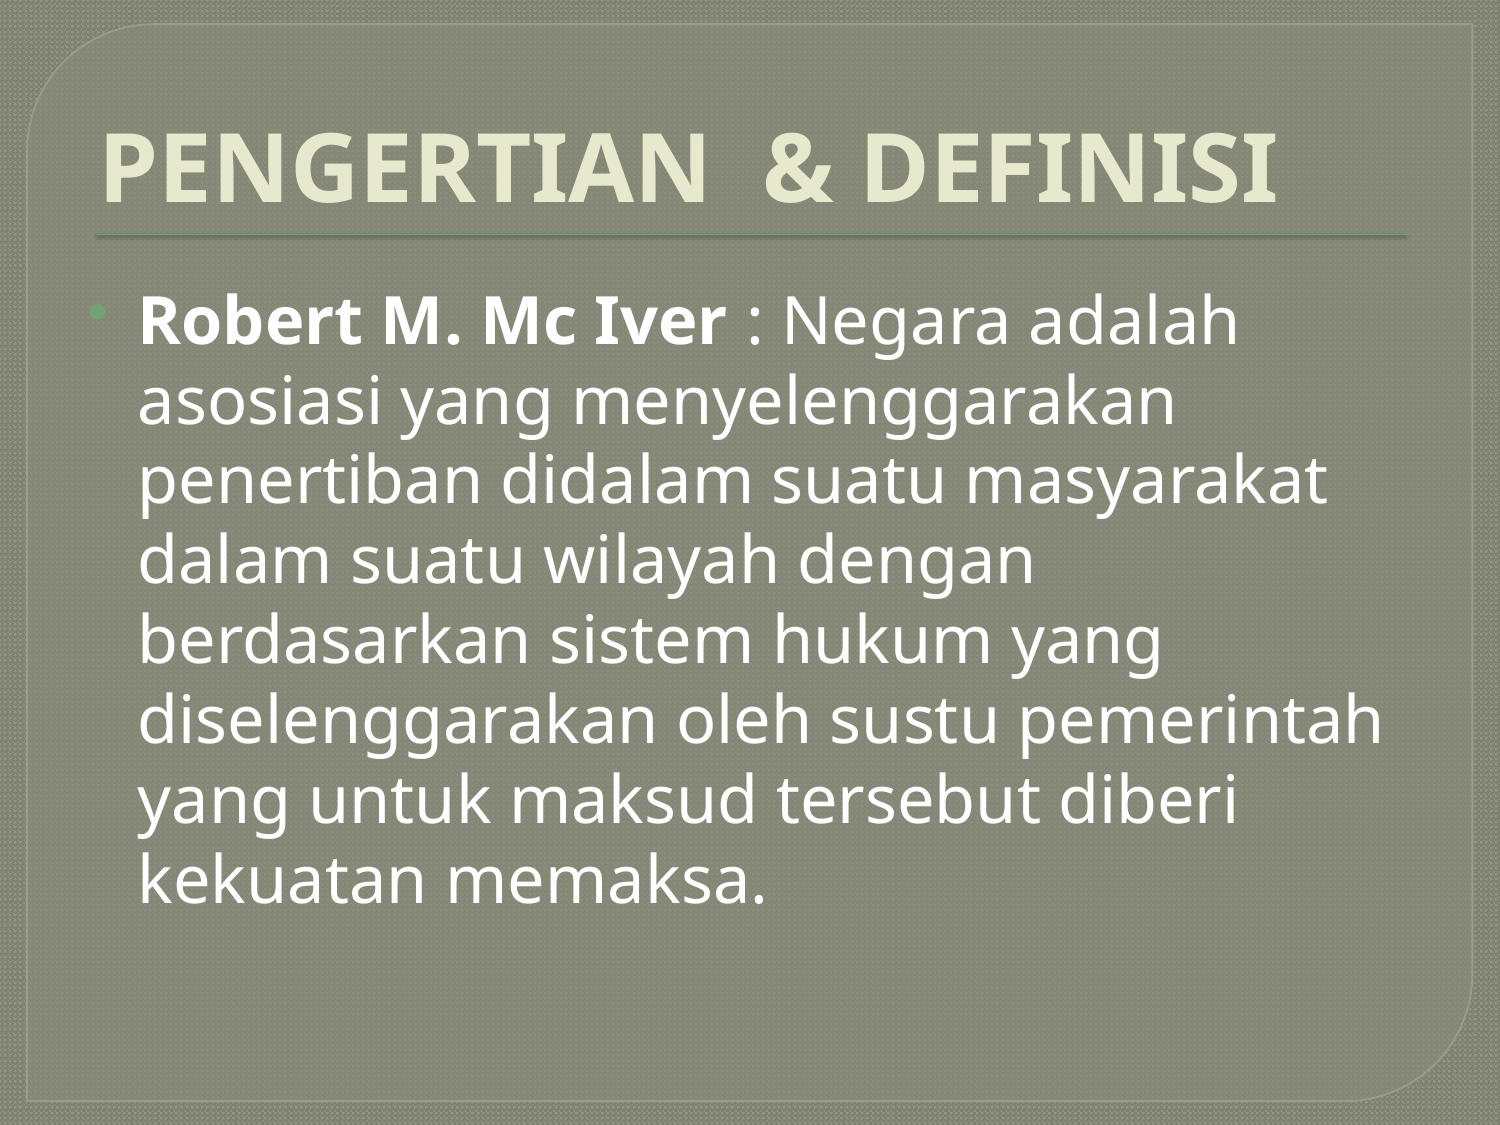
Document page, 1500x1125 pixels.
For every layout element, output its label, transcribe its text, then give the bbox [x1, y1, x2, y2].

title PENGERTIAN & DEFINISI [75, 41, 1425, 230]
list Robert M. Mc Iver : Negara adalah asosiasi yang menyelenggarakan penertiban didalam suatu masyarakat dalam suatu wilayah dengan berdasarkan sistem hukum yang diselenggarakan oleh sustu pemerintah yang untuk maksud tersebut diberi kekuatan memaksa. [75, 270, 1425, 1013]
